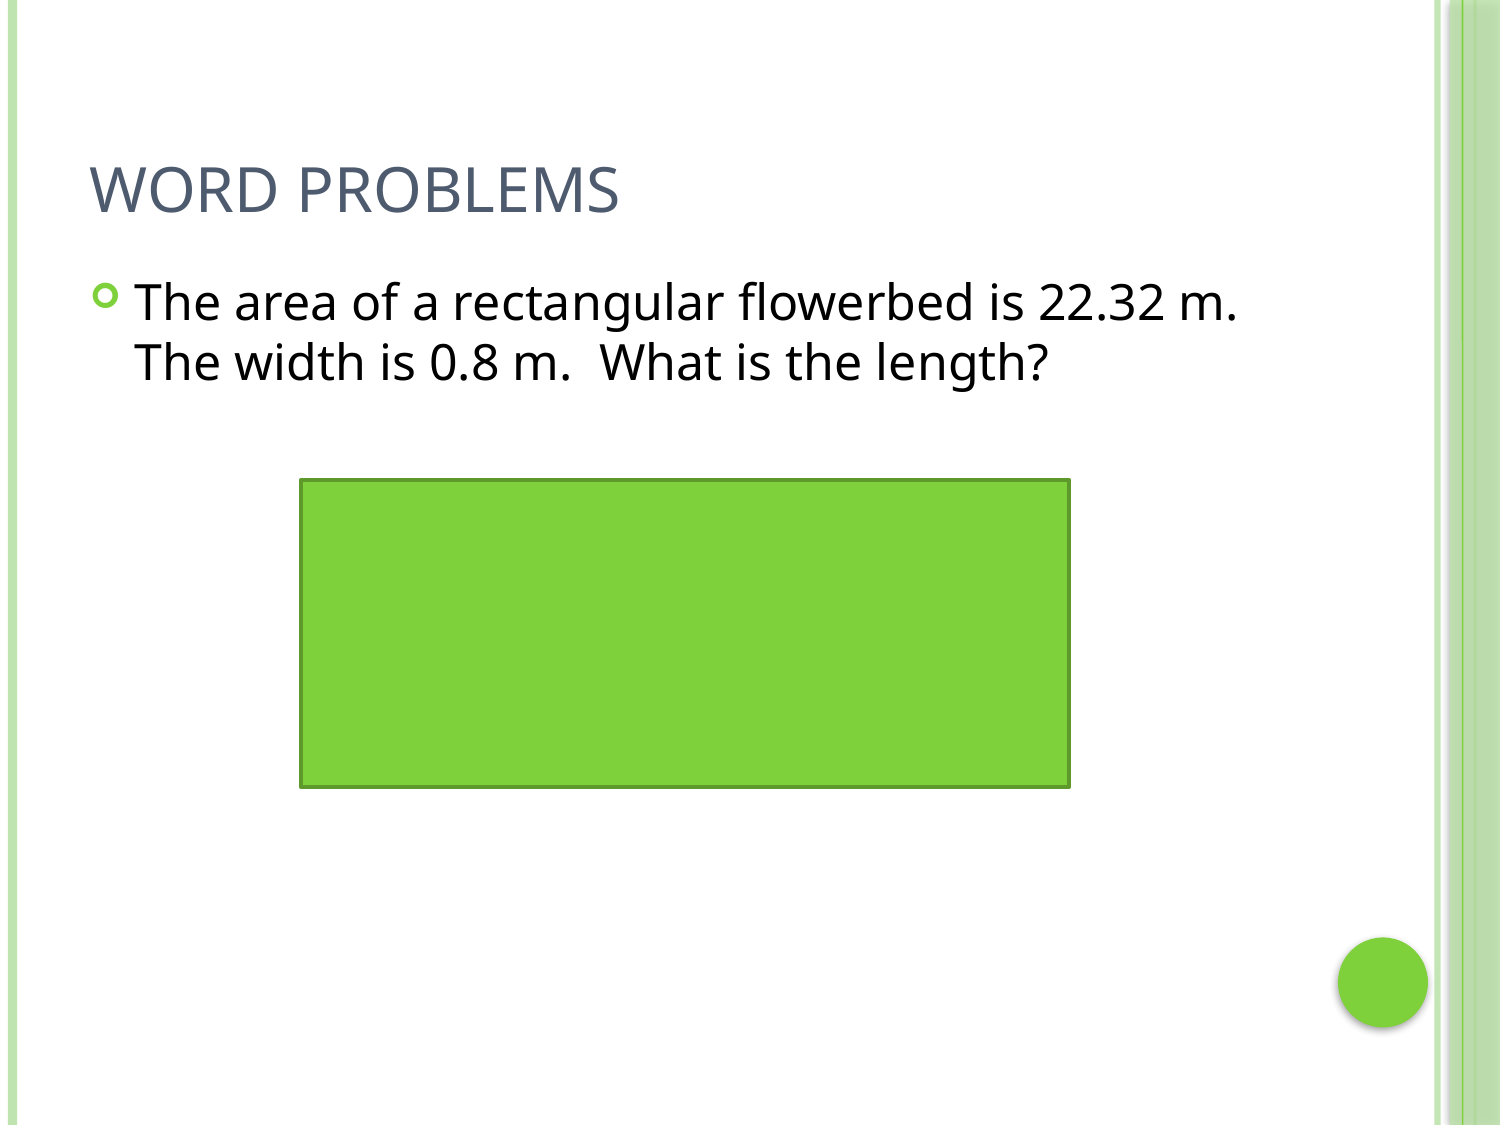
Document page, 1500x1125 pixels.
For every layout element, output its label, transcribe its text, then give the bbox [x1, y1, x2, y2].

list The area of a rectangular flowerbed is 22.32 m. The width is 0.8 m. What is the length? [75, 262, 1300, 1062]
text_box [299, 478, 1071, 789]
title Word Problems [75, 45, 1300, 233]
